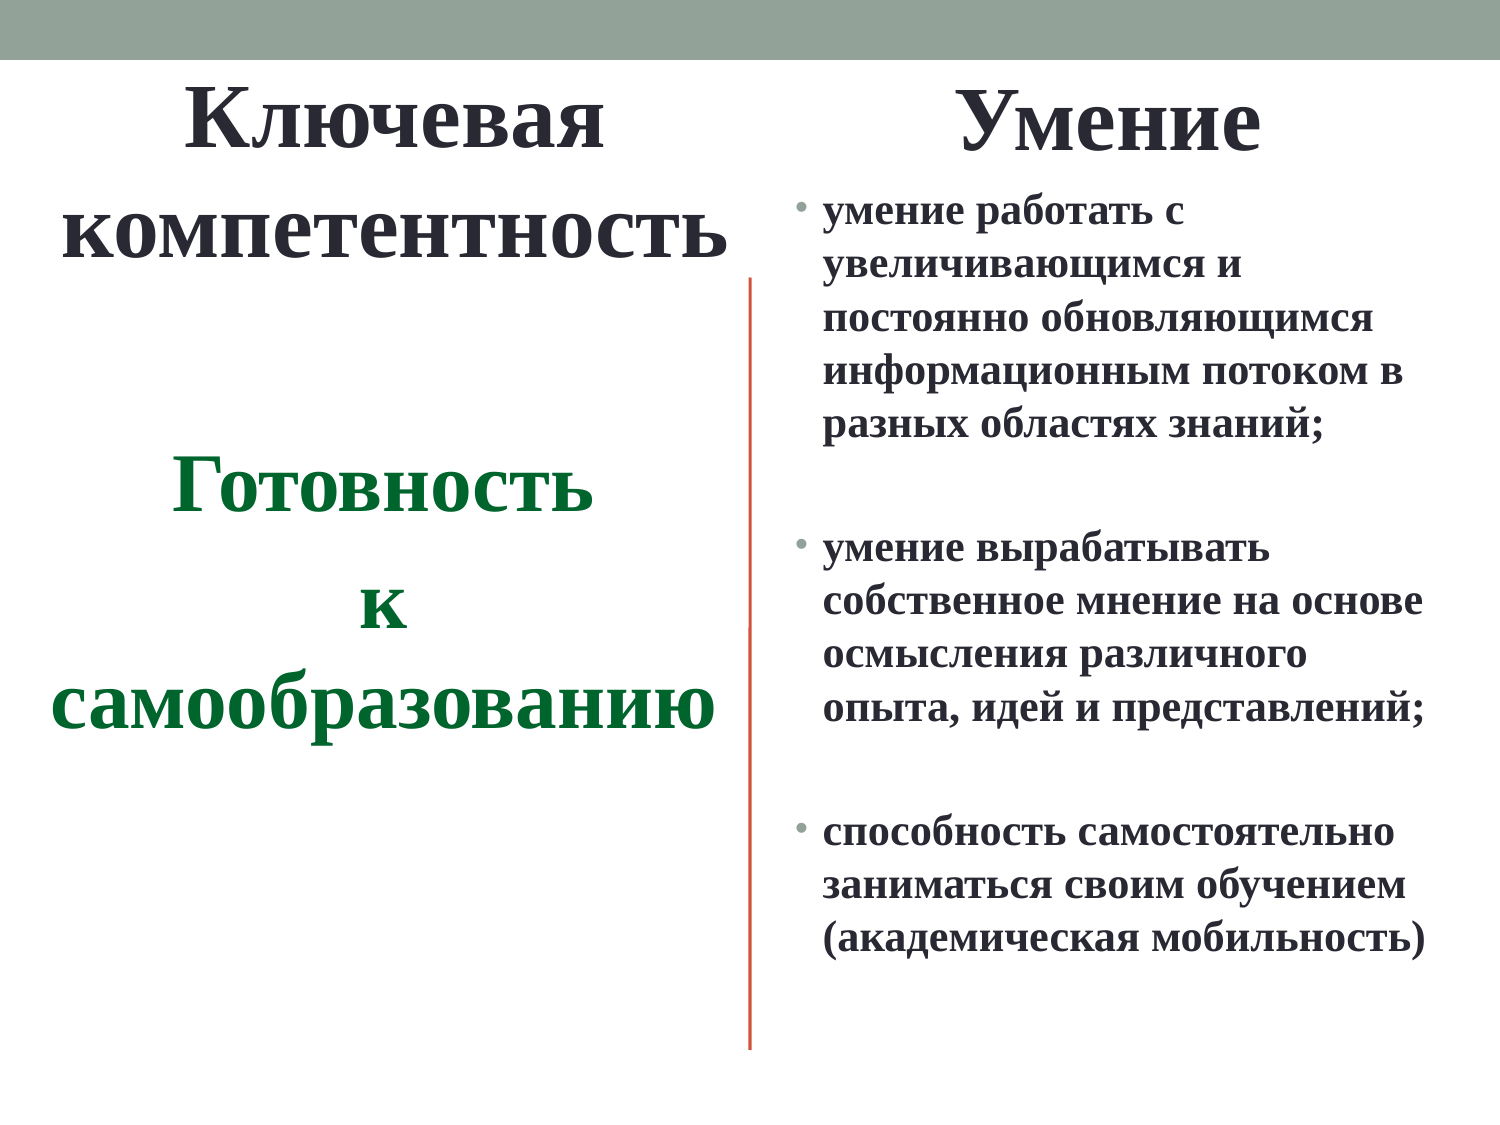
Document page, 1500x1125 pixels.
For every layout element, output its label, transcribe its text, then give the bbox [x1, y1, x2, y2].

list Готовность к самообразованию [29, 420, 739, 1049]
list Ключевая компетентность [41, 66, 750, 266]
list умение работать с увеличивающимся и постоянно обновляющимся информационным потоком в разных областях знаний; умение вырабатывать собственное мнение на основе осмысления различного опыта, идей и представлений; способность самостоятельно заниматься своим обучением (академическая мобильность) [780, 172, 1459, 1083]
list Умение [785, 19, 1431, 172]
